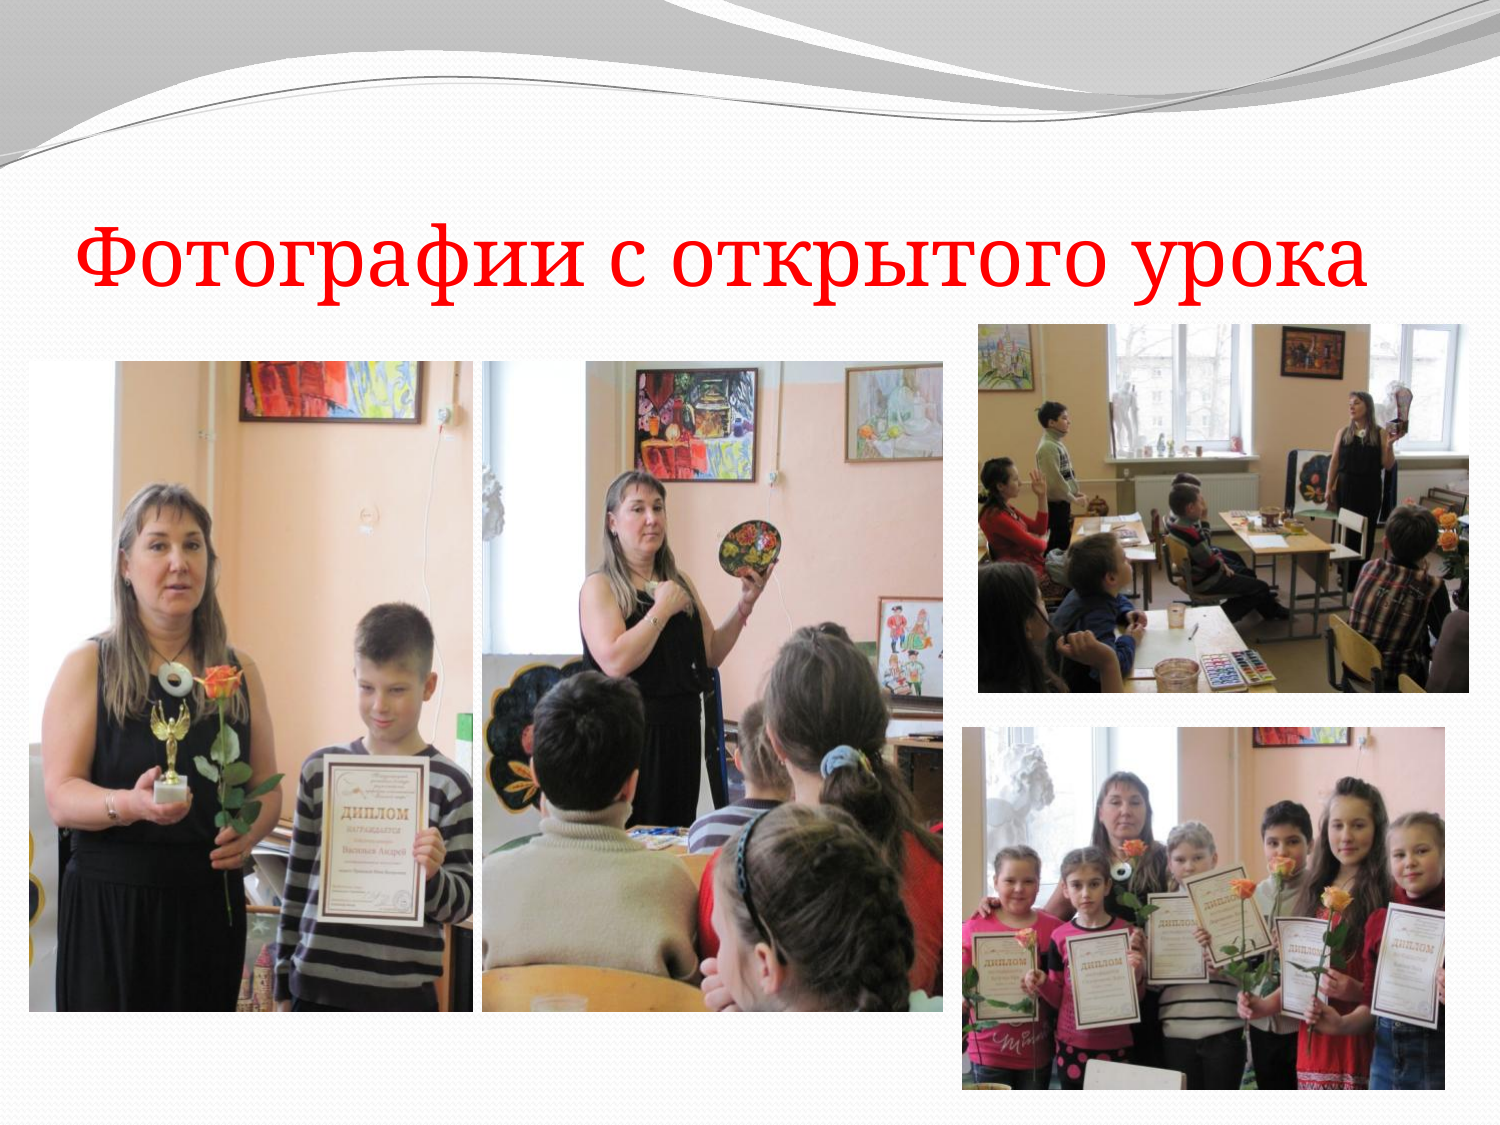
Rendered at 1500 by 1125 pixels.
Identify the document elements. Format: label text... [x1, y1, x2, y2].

picture [962, 727, 1445, 1090]
title Фотографии с открытого урока [75, 115, 1425, 303]
picture [977, 324, 1469, 693]
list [29, 361, 473, 1012]
picture [481, 361, 943, 1012]
